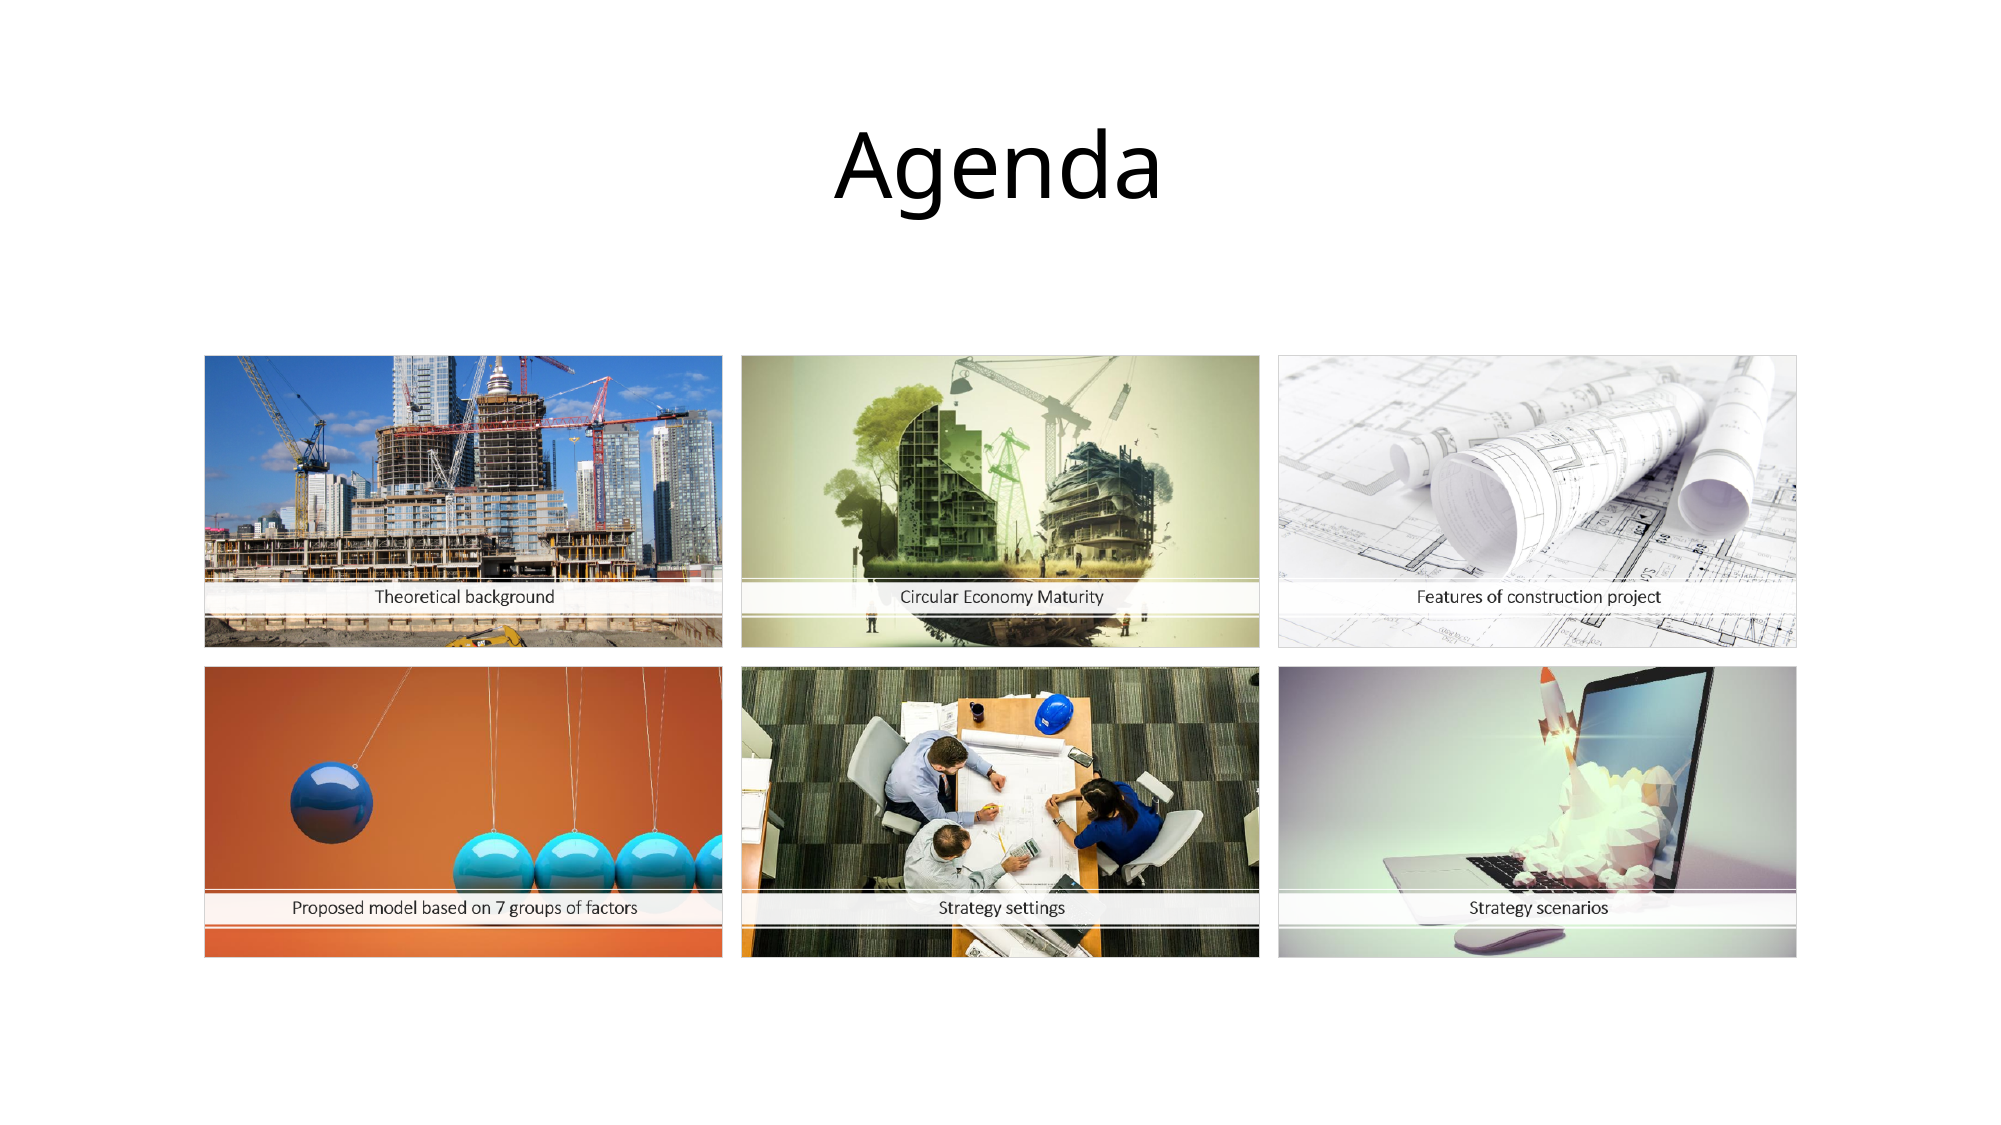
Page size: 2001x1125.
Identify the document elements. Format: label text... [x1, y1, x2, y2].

picture [205, 667, 722, 957]
picture [205, 356, 722, 647]
picture [742, 356, 1259, 647]
picture [1279, 667, 1796, 957]
title Agenda [137, 59, 1863, 278]
picture [1279, 356, 1796, 647]
picture [742, 667, 1259, 957]
